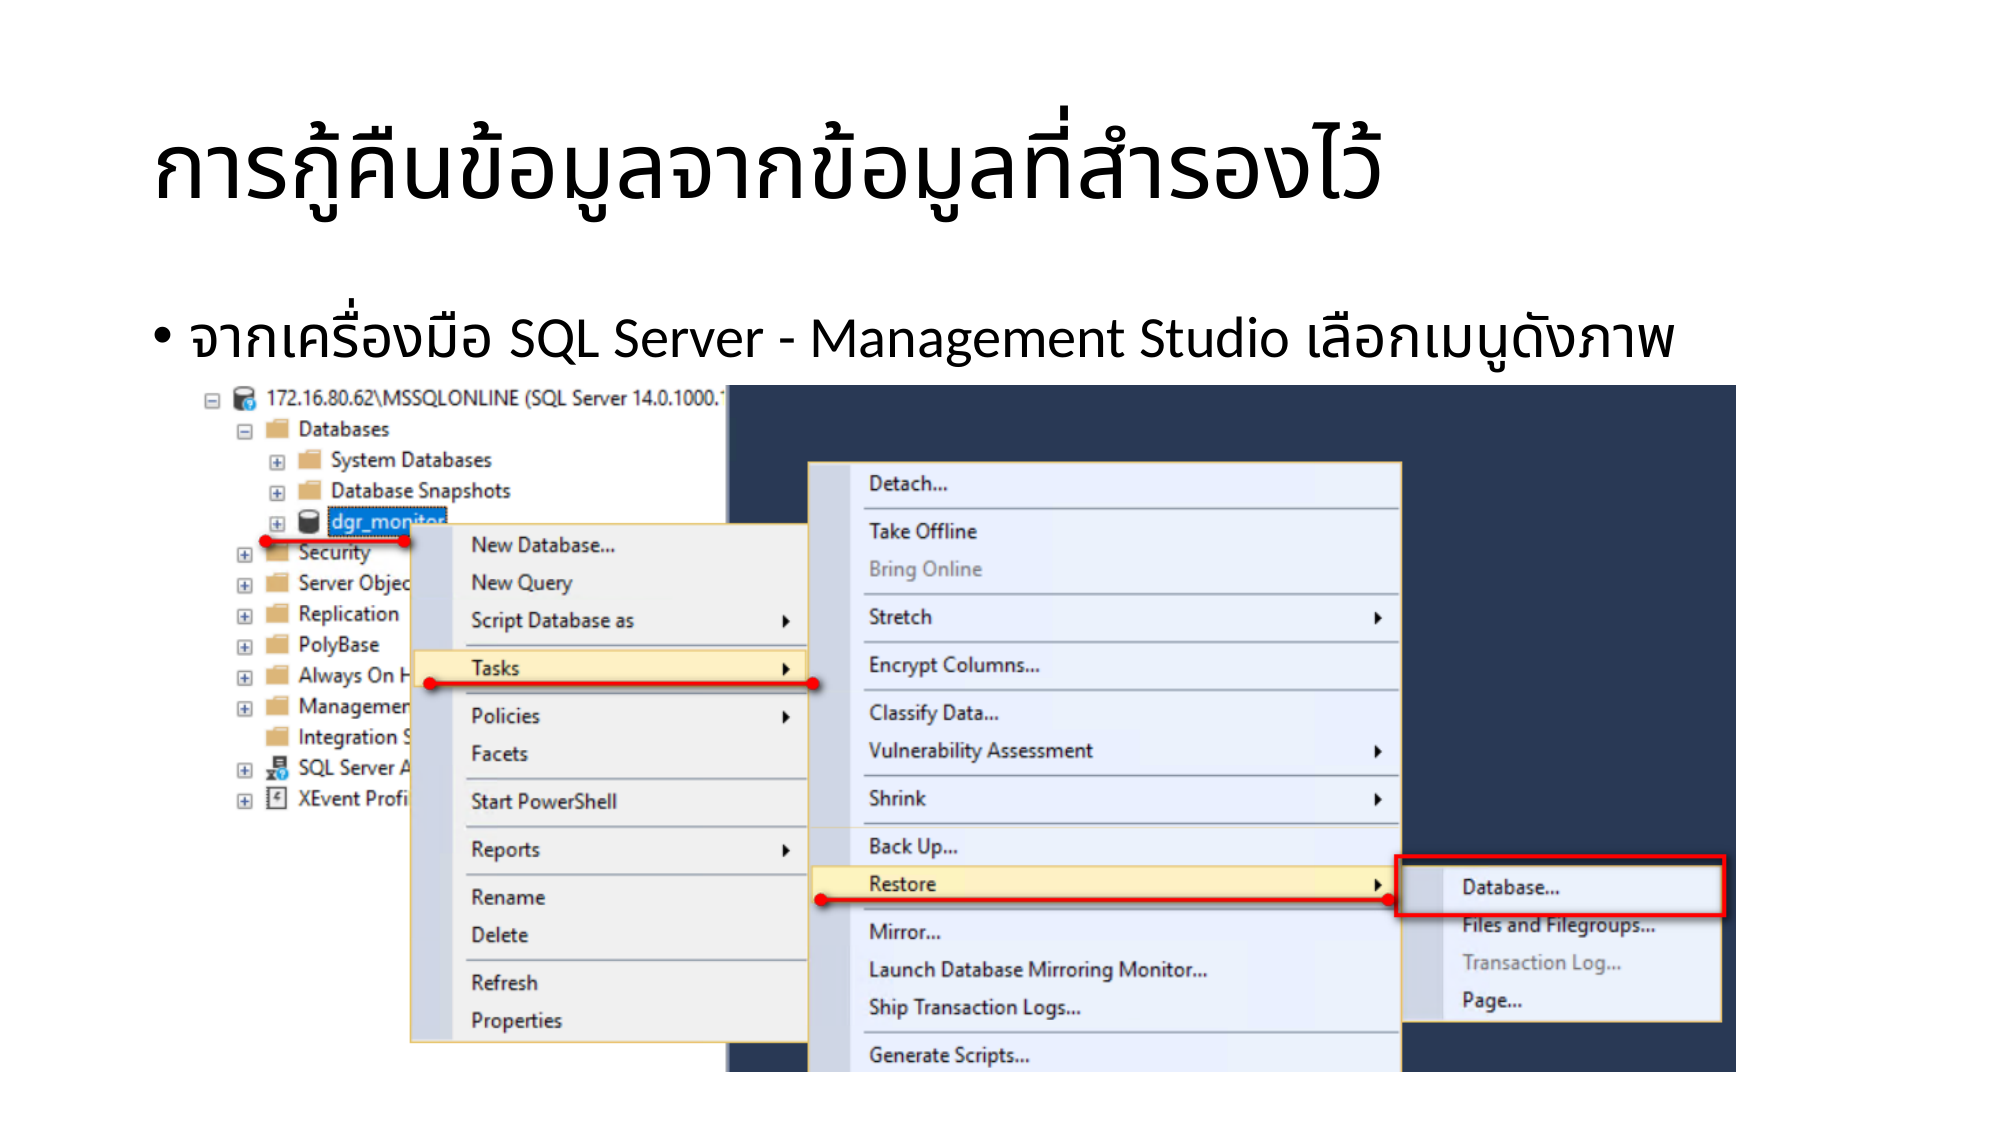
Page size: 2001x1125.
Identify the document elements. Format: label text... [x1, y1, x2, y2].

title การกู้คืนข้อมูลจากข้อมูลที่สำรองไว้ [137, 59, 1863, 278]
picture [198, 385, 1736, 1072]
list จากเครื่องมือ SQL Server - Management Studio เลือกเมนูดังภาพ [137, 299, 1863, 1014]
